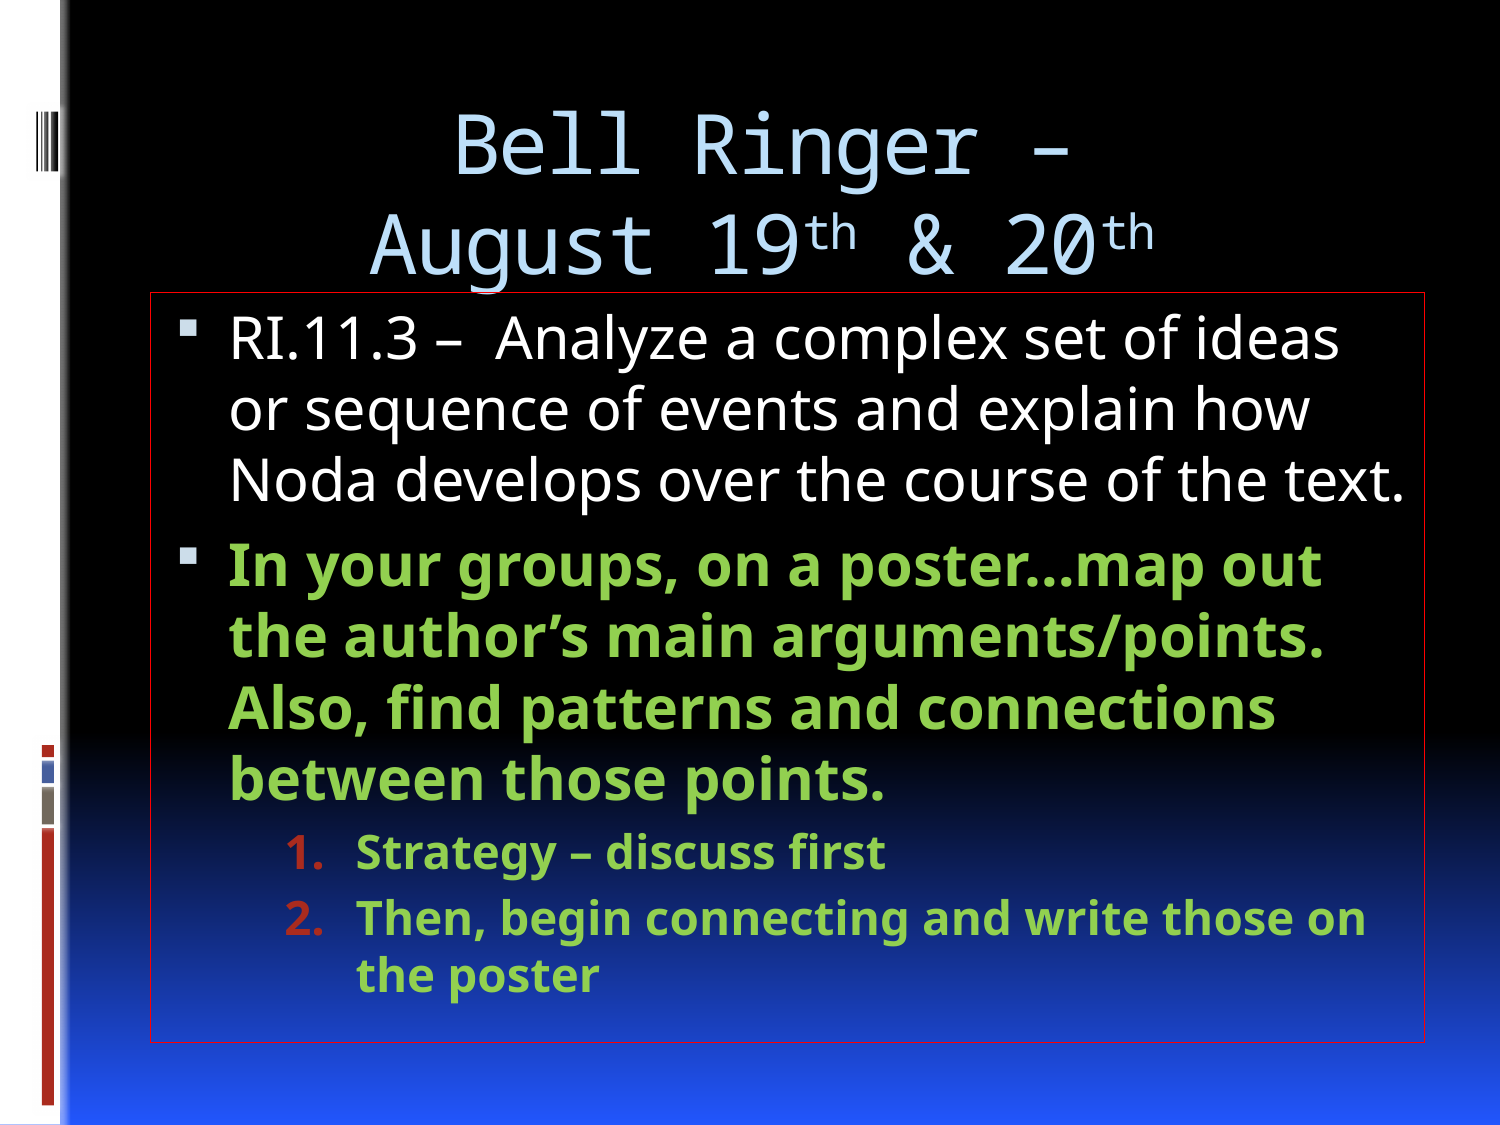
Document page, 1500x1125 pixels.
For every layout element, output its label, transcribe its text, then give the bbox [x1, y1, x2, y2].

list RI.11.3 – Analyze a complex set of ideas or sequence of events and explain how Noda develops over the course of the text. In your groups, on a poster…map out the author’s main arguments/points. Also, find patterns and connections between those points. Strategy – discuss first Then, begin connecting and write those on the poster [150, 292, 1425, 1043]
title Bell Ringer – August 19th & 20th [150, 83, 1425, 234]
